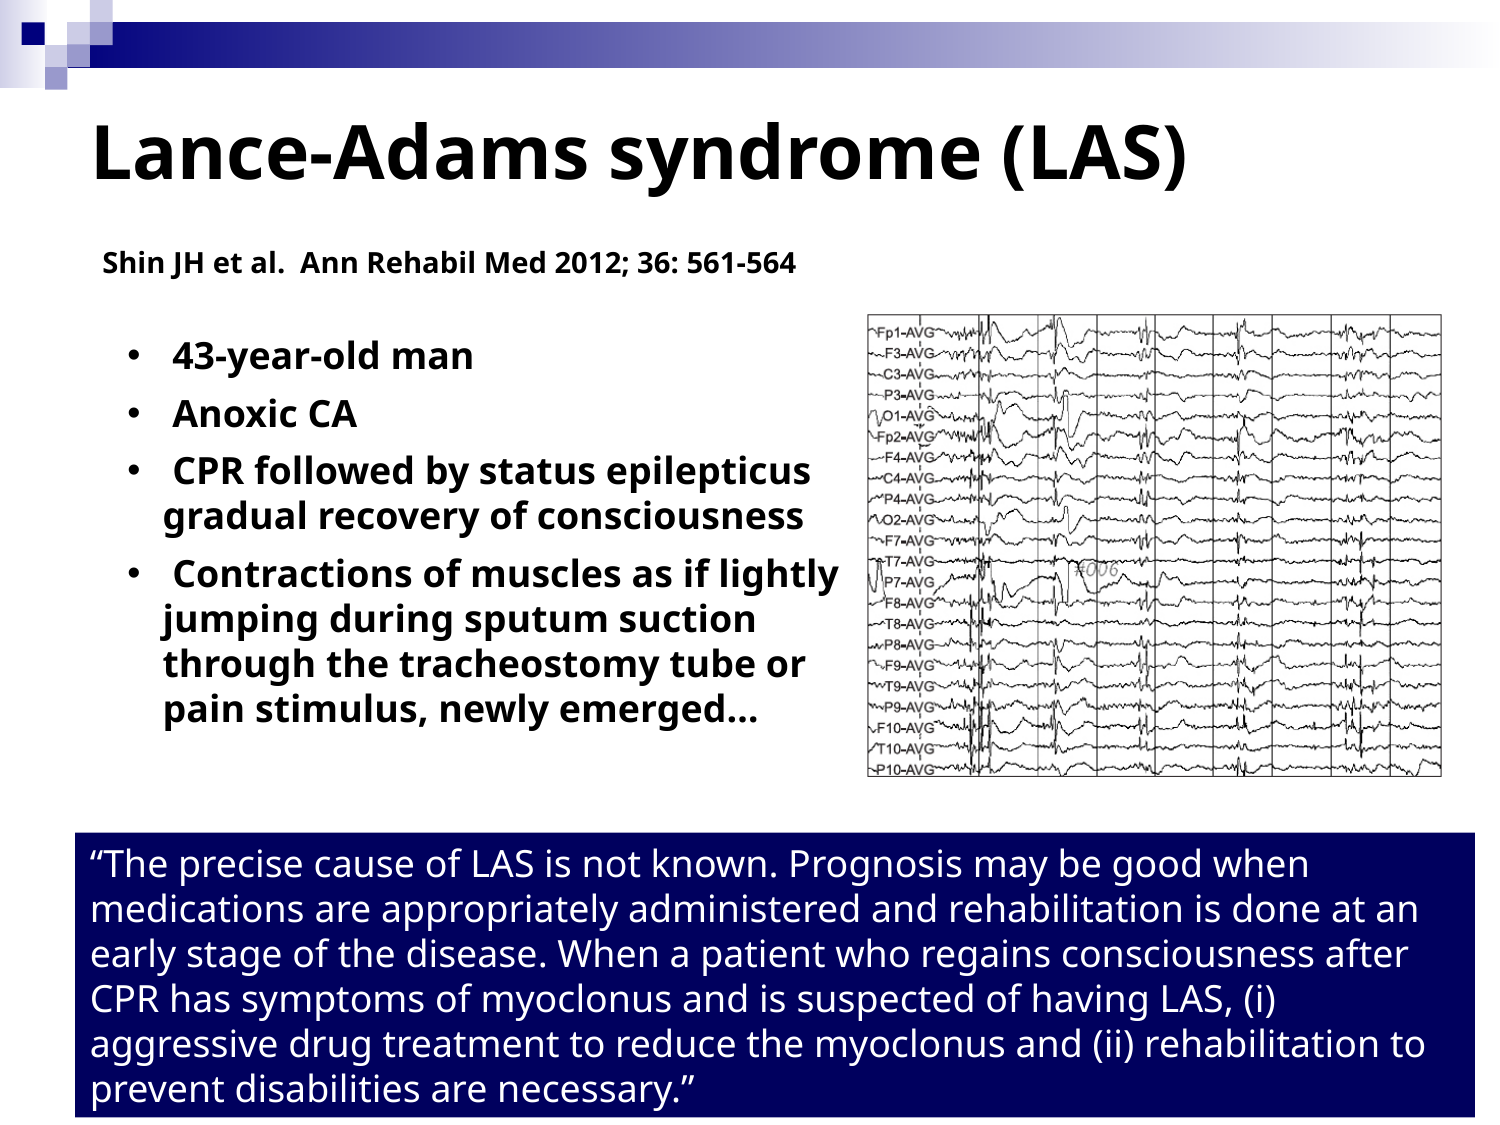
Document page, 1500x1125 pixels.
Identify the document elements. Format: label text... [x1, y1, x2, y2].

text_box 43-year-old man Anoxic CA CPR followed by status epilepticus gradual recovery of consciousness Contractions of muscles as if lightly jumping during sputum suction through the tracheostomy tube or pain stimulus, newly emerged… [112, 324, 836, 738]
picture [841, 299, 1463, 788]
title Lance-Adams syndrome (LAS) [75, 37, 1425, 263]
text_box “The precise cause of LAS is not known. Prognosis may be good when medications are appropriately administered and rehabilitation is done at an early stage of the disease. When a patient who regains consciousness after CPR has symptoms of myoclonus and is suspected of having LAS, (i) aggressive drug treatment to reduce the myoclonus and (ii) rehabilitation to prevent disabilities are necessary.” [75, 832, 1475, 1118]
text_box Shin JH et al. Ann Rehabil Med 2012; 36: 561-564 [87, 237, 1013, 288]
